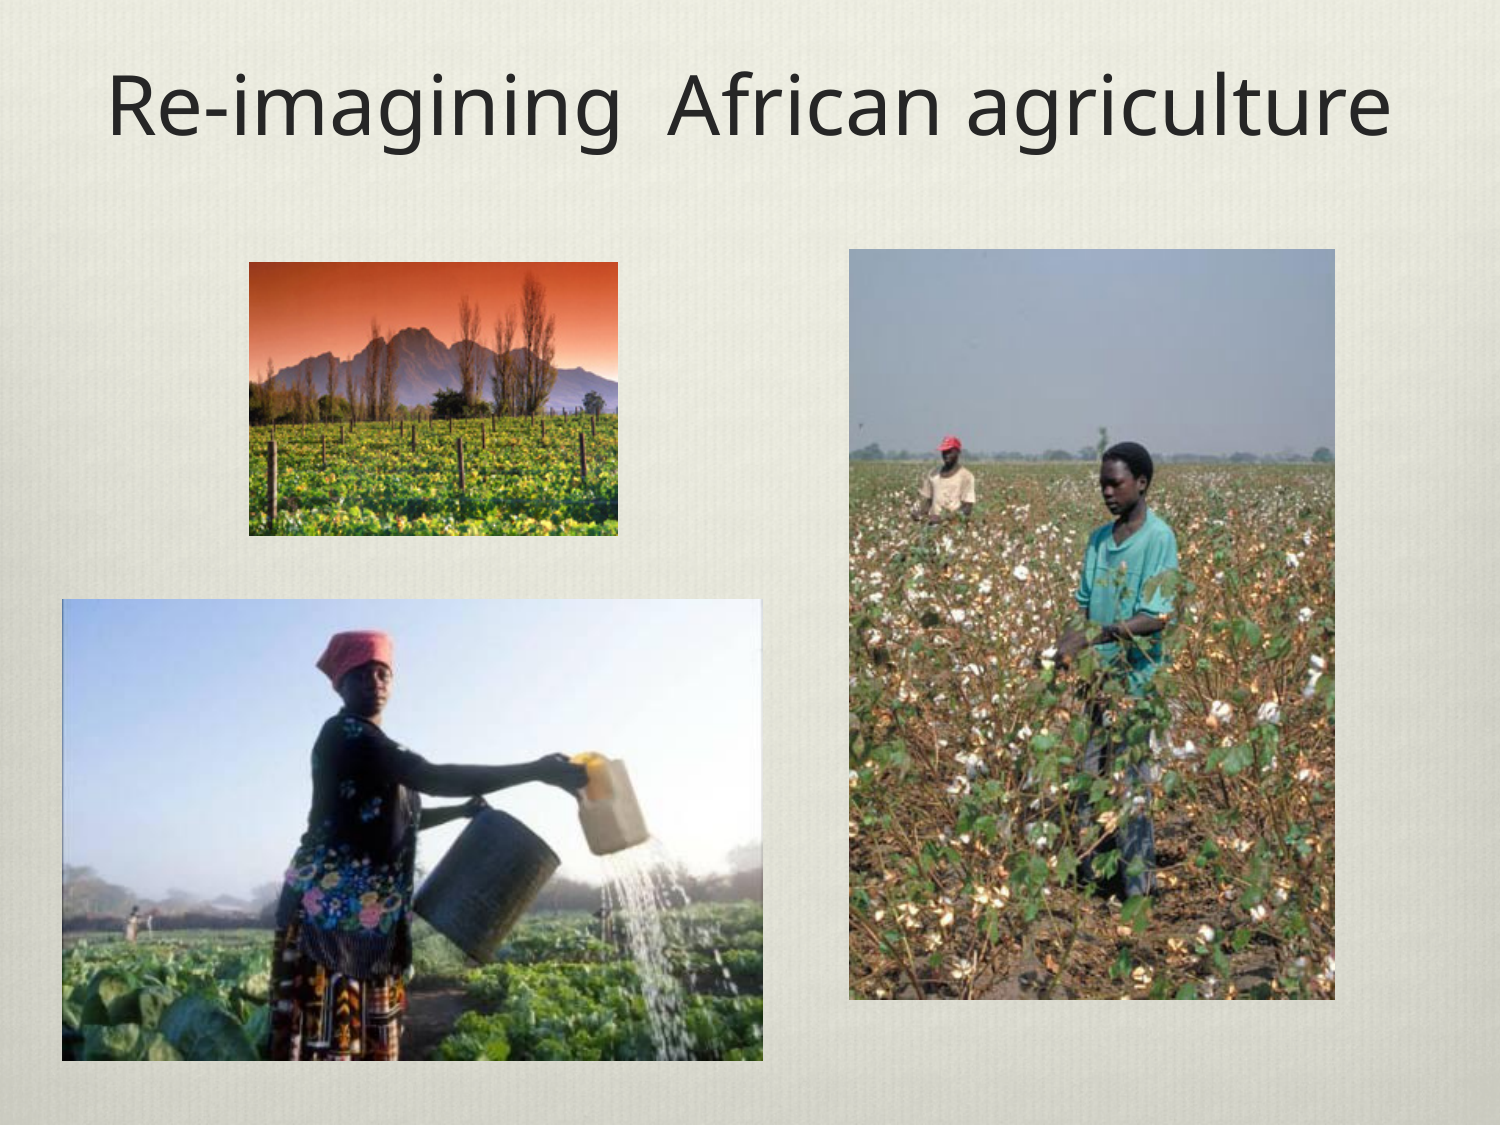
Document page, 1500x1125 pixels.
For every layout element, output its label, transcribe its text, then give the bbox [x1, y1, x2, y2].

picture [848, 248, 1336, 1001]
picture [248, 261, 619, 537]
picture [61, 598, 764, 1062]
text_box Re-imagining African agriculture [74, 45, 1425, 233]
